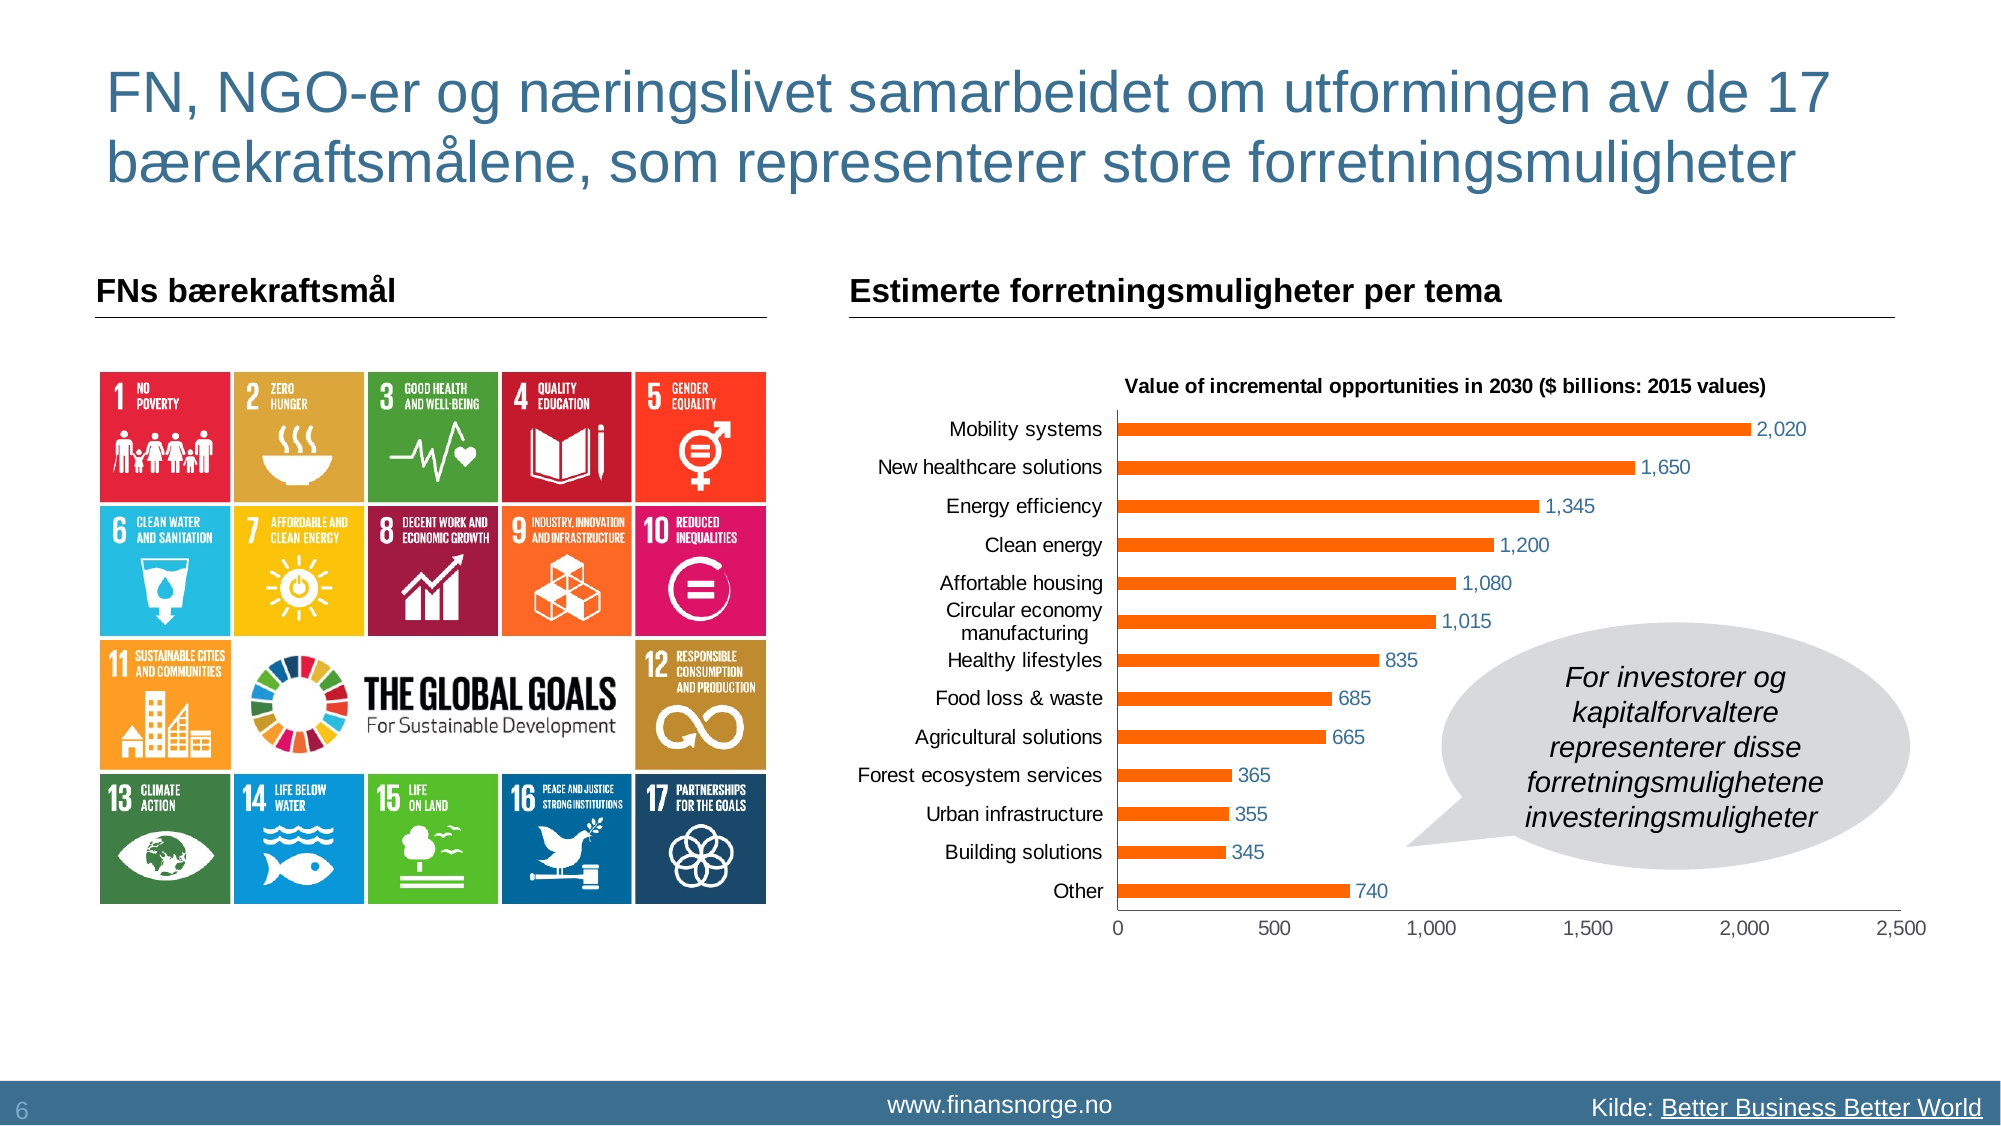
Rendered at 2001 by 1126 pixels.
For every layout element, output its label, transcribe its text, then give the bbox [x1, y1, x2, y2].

slide_number 6 [0, 1094, 64, 1126]
chart [857, 361, 1972, 943]
title FN, NGO-er og næringslivet samarbeidet om utformingen av de 17 bærekraftsmålene, som representerer store forretningsmuligheter [95, 42, 1905, 208]
picture [96, 368, 769, 907]
text_box FNs bærekraftsmål [81, 262, 832, 317]
text_box Kilde: Better Business Better World [1576, 1083, 1998, 1126]
text_box Estimerte forretningsmuligheter per tema [834, 262, 1586, 317]
